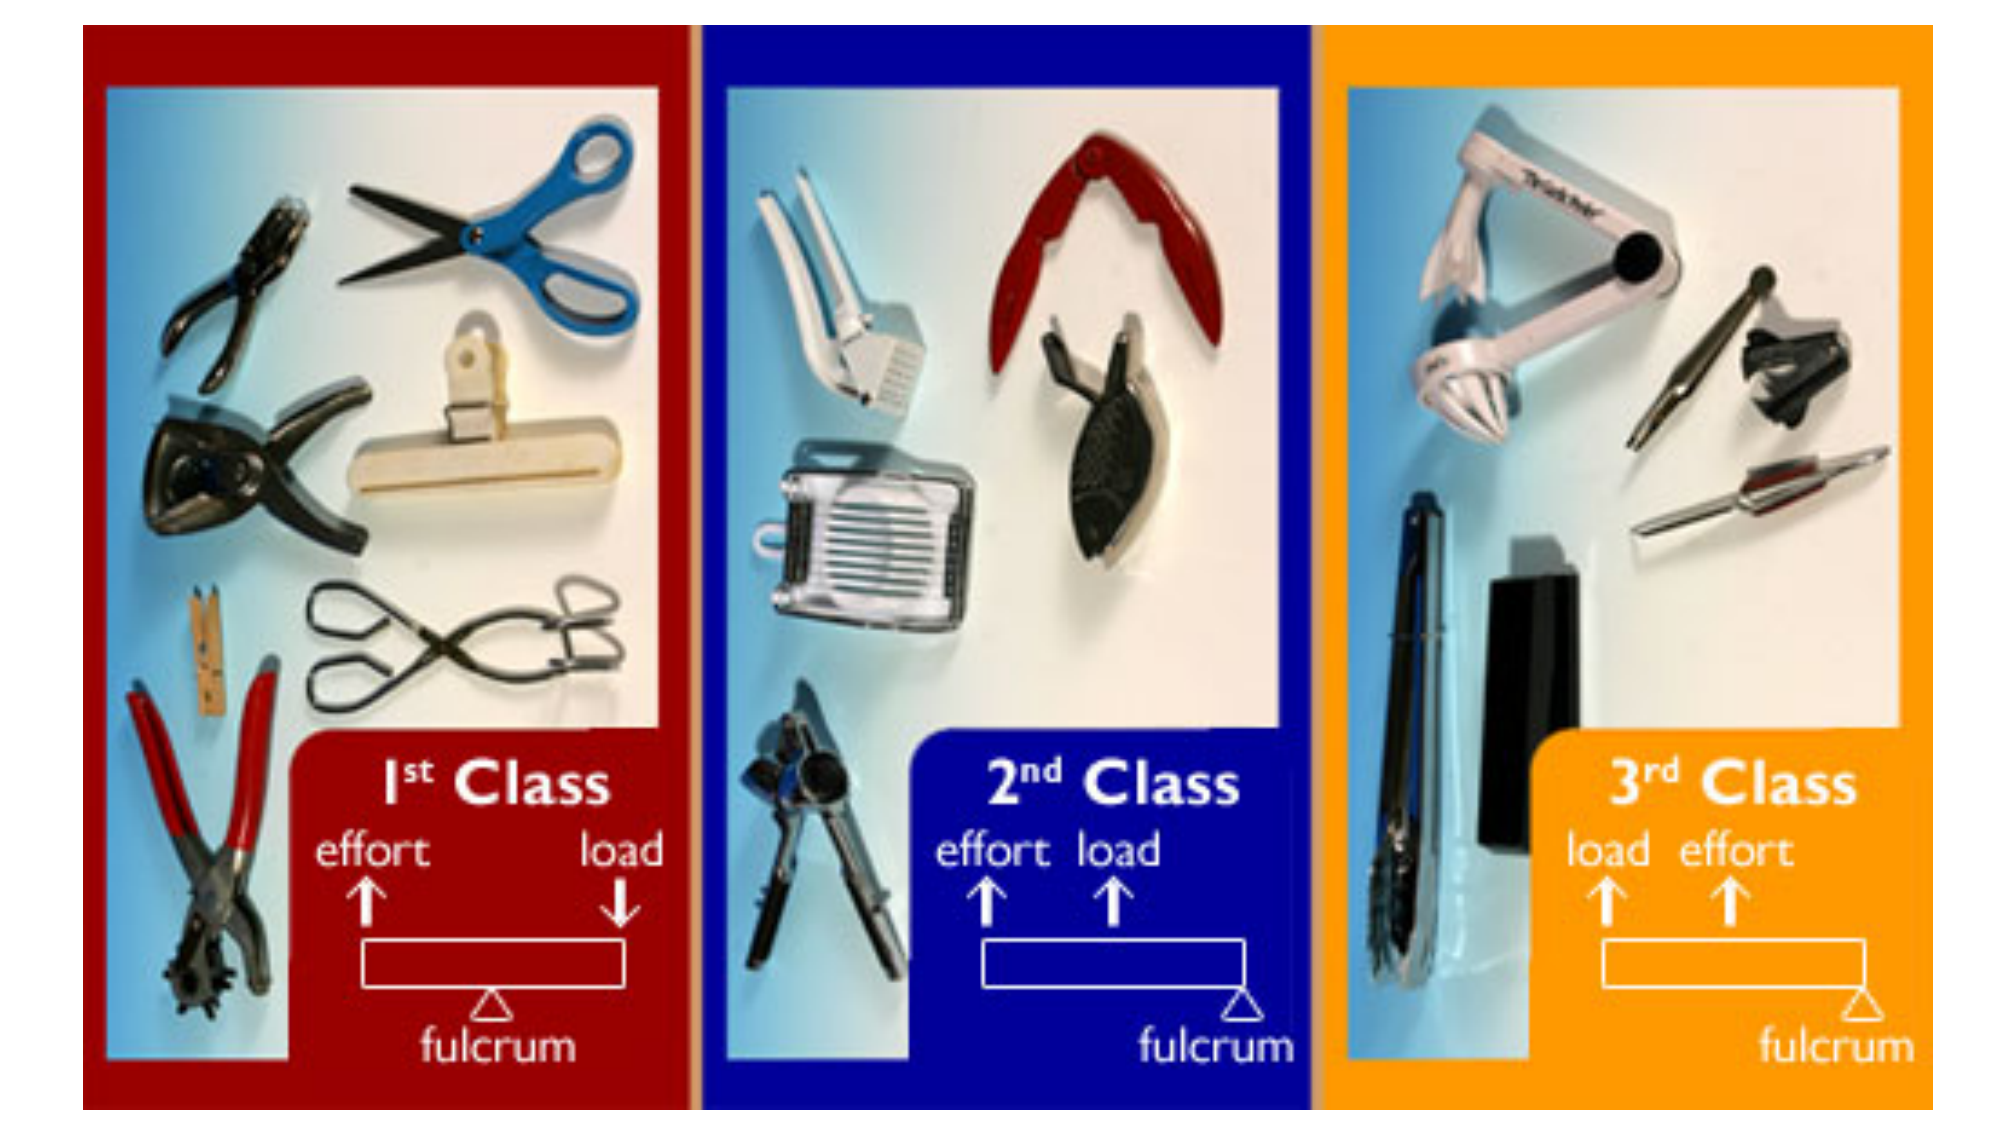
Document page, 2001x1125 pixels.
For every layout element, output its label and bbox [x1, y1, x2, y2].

list [83, 25, 1934, 1110]
